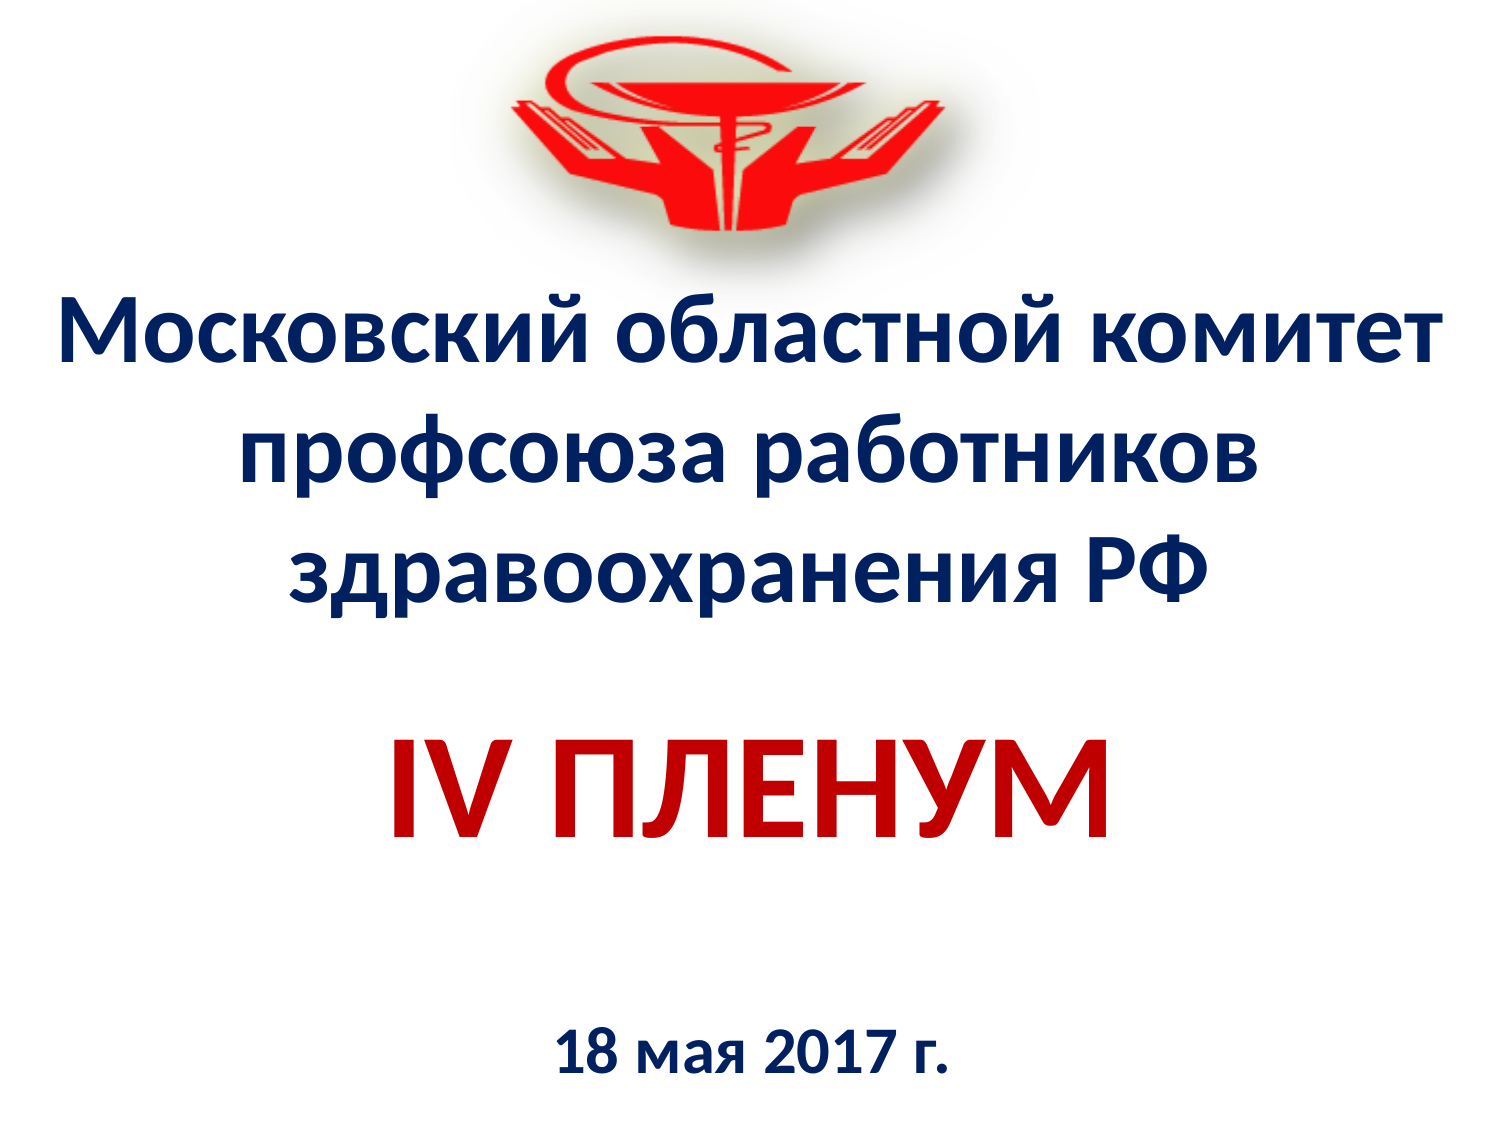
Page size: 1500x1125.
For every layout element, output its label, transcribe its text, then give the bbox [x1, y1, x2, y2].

text_box IV ПЛЕНУМ [2, 680, 1500, 876]
text_box 18 мая 2017 г. [3, 999, 1500, 1095]
text_box Зимние спортивные Фестивали [430, 255, 1059, 343]
text_box Московский областной комитет профсоюза работников здравоохранения РФ [0, 255, 1500, 630]
picture [439, 0, 1020, 304]
